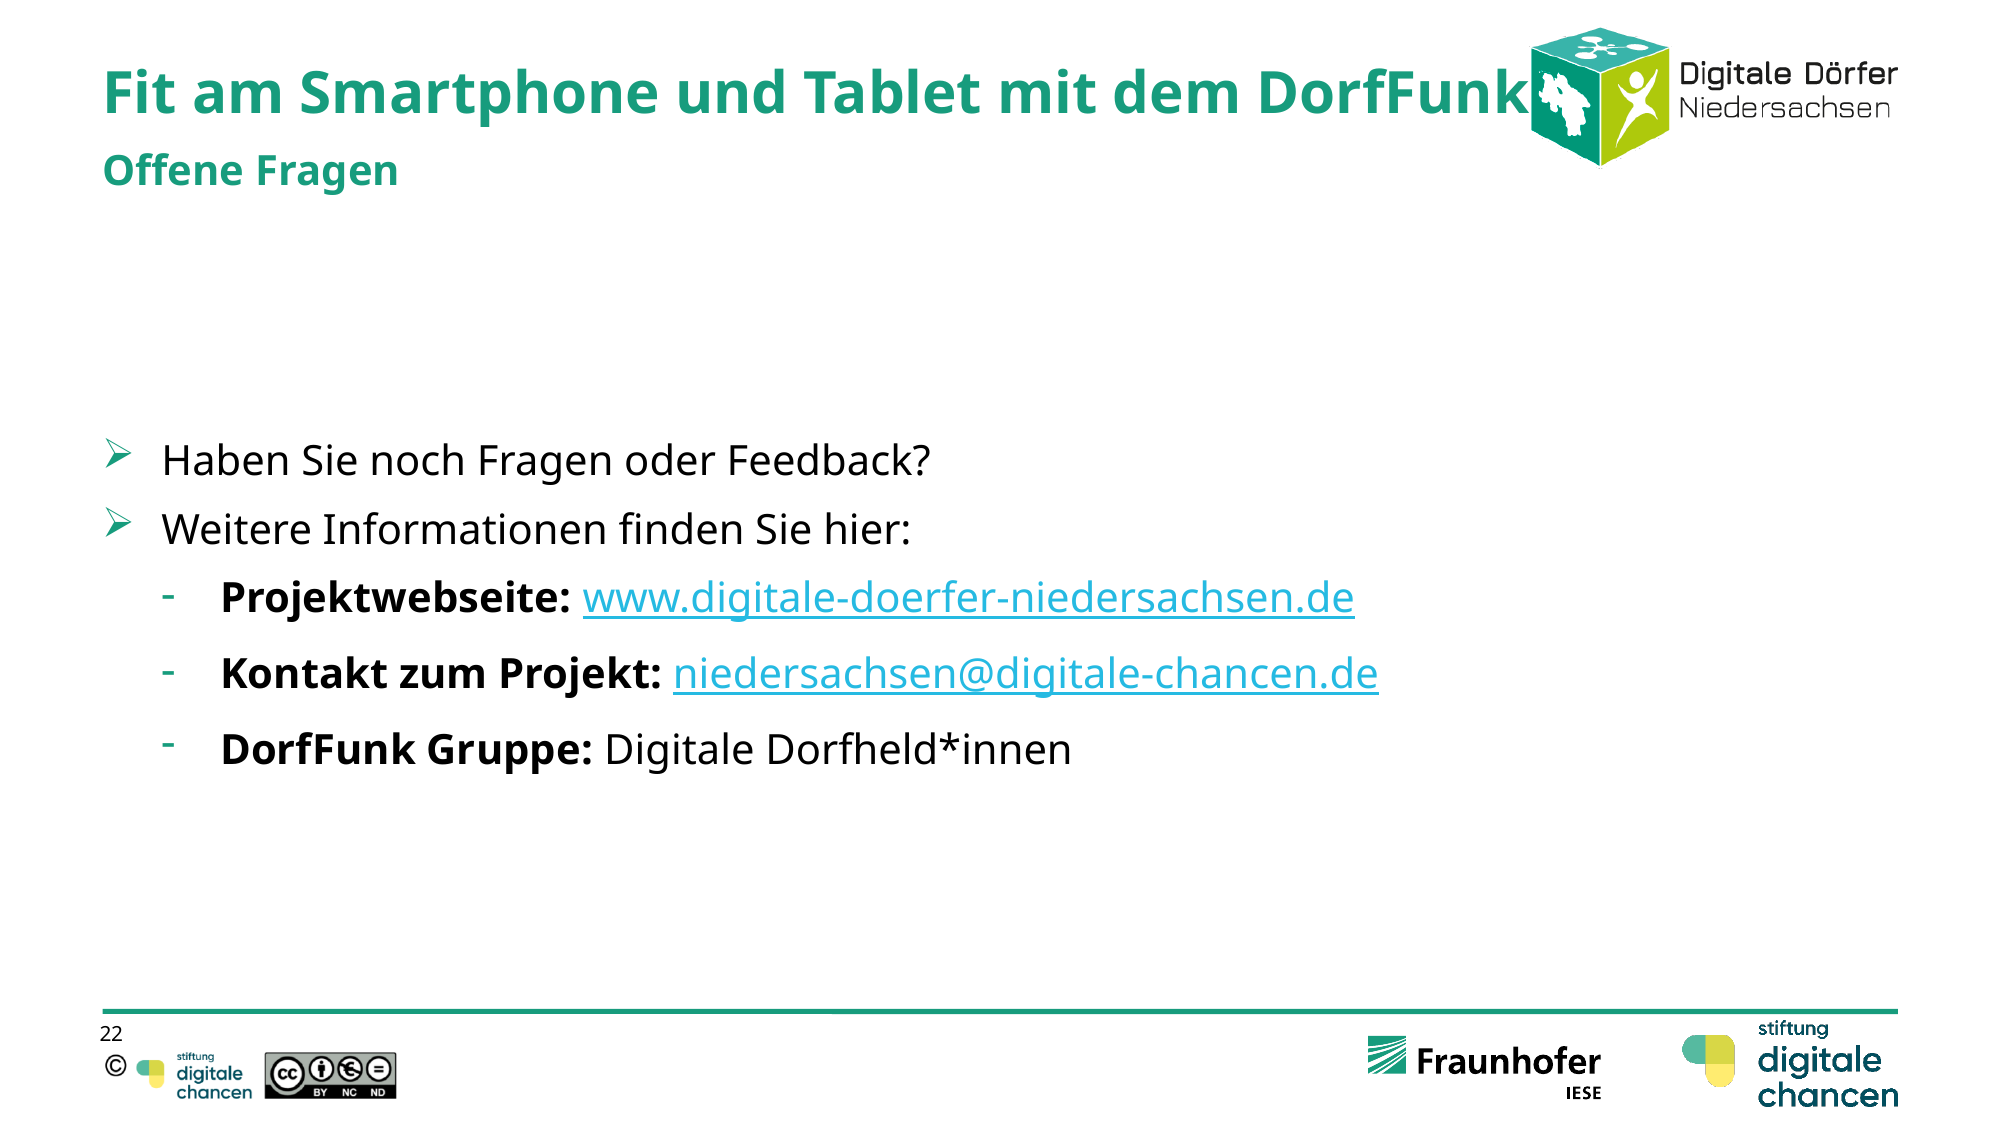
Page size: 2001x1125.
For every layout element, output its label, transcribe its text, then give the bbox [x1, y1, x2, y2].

picture [1529, 26, 1898, 54]
picture [1529, 126, 1898, 143]
picture [102, 1045, 399, 1106]
picture [1682, 1020, 1898, 1107]
title Fit am Smartphone und Tablet mit dem DorfFunk [102, 54, 1898, 126]
subtitle Offene Fragen [102, 143, 1898, 201]
list Haben Sie noch Fragen oder Feedback? Weitere Informationen finden Sie hier: Projektwebseite: www.digitale-doerfer-niedersachsen.de Kontakt zum Projekt: niedersachsen@digitale-chancen.de DorfFunk Gruppe: Digitale Dorfheld*innen [102, 218, 1898, 988]
